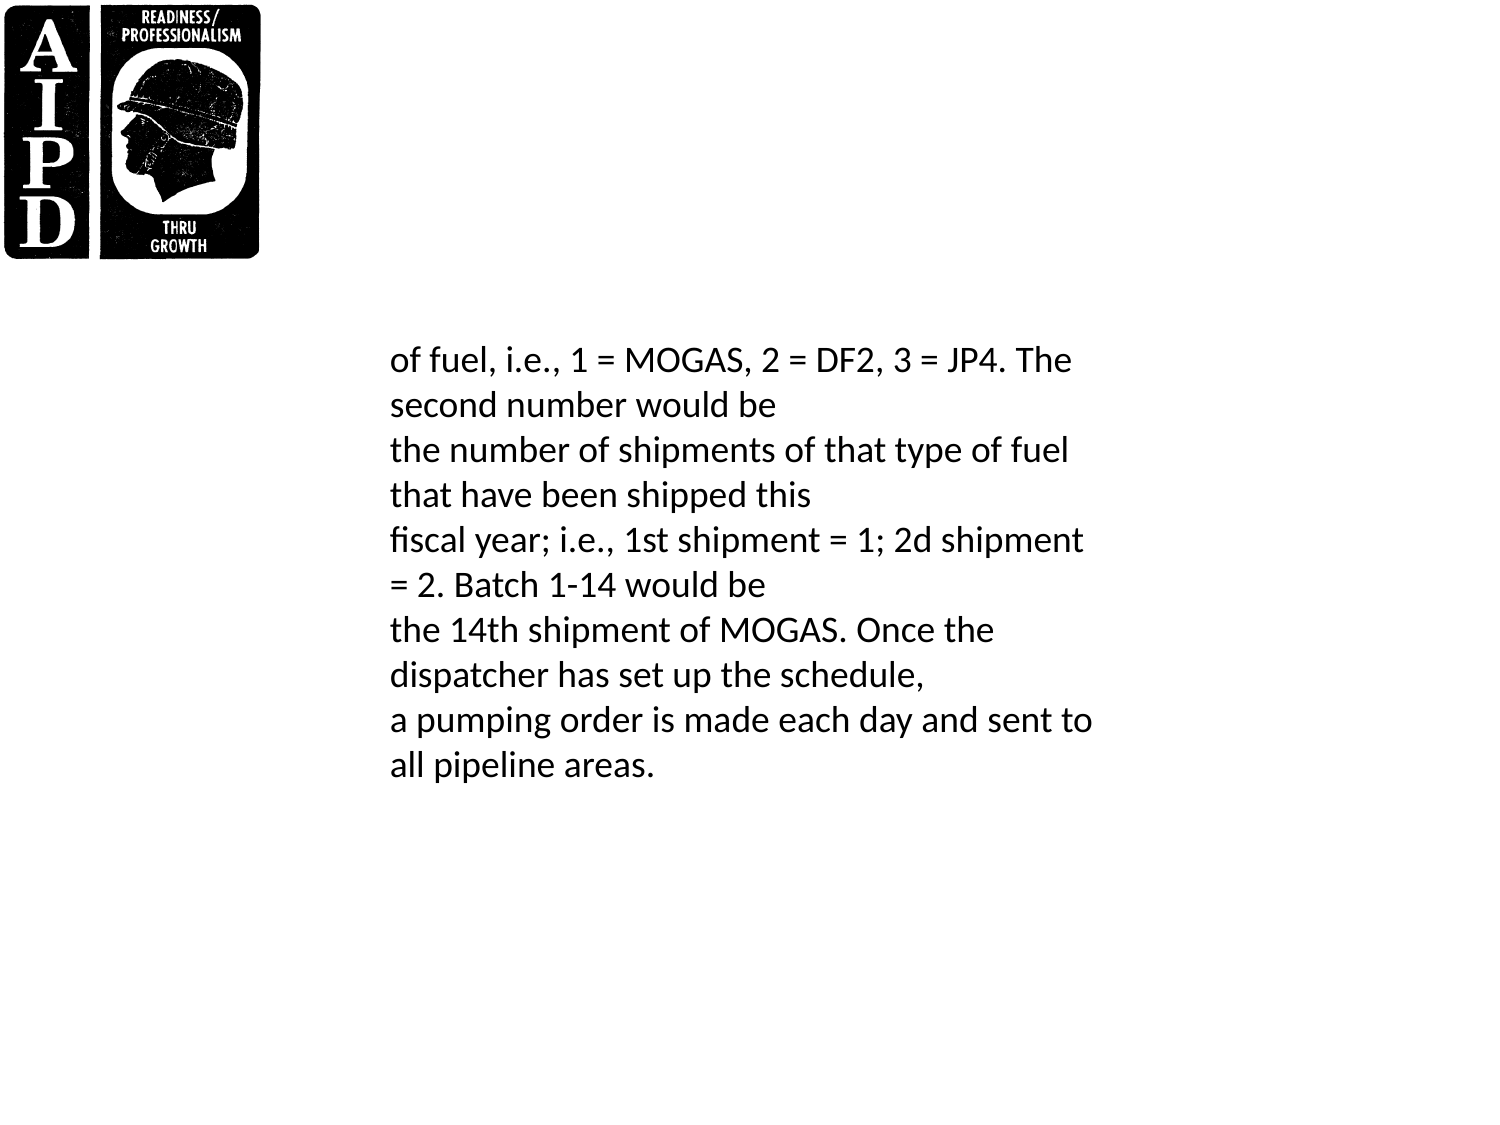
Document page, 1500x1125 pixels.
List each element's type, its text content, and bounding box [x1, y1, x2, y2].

text_box of fuel, i.e., 1 = MOGAS, 2 = DF2, 3 = JP4. The second number would be the number of shipments of that type of fuel that have been shipped this fiscal year; i.e., 1st shipment = 1; 2d shipment = 2. Batch 1-14 would be the 14th shipment of MOGAS. Once the dispatcher has set up the schedule, a pumping order is made each day and sent to all pipeline areas. [374, 327, 1125, 793]
picture [0, 0, 265, 263]
